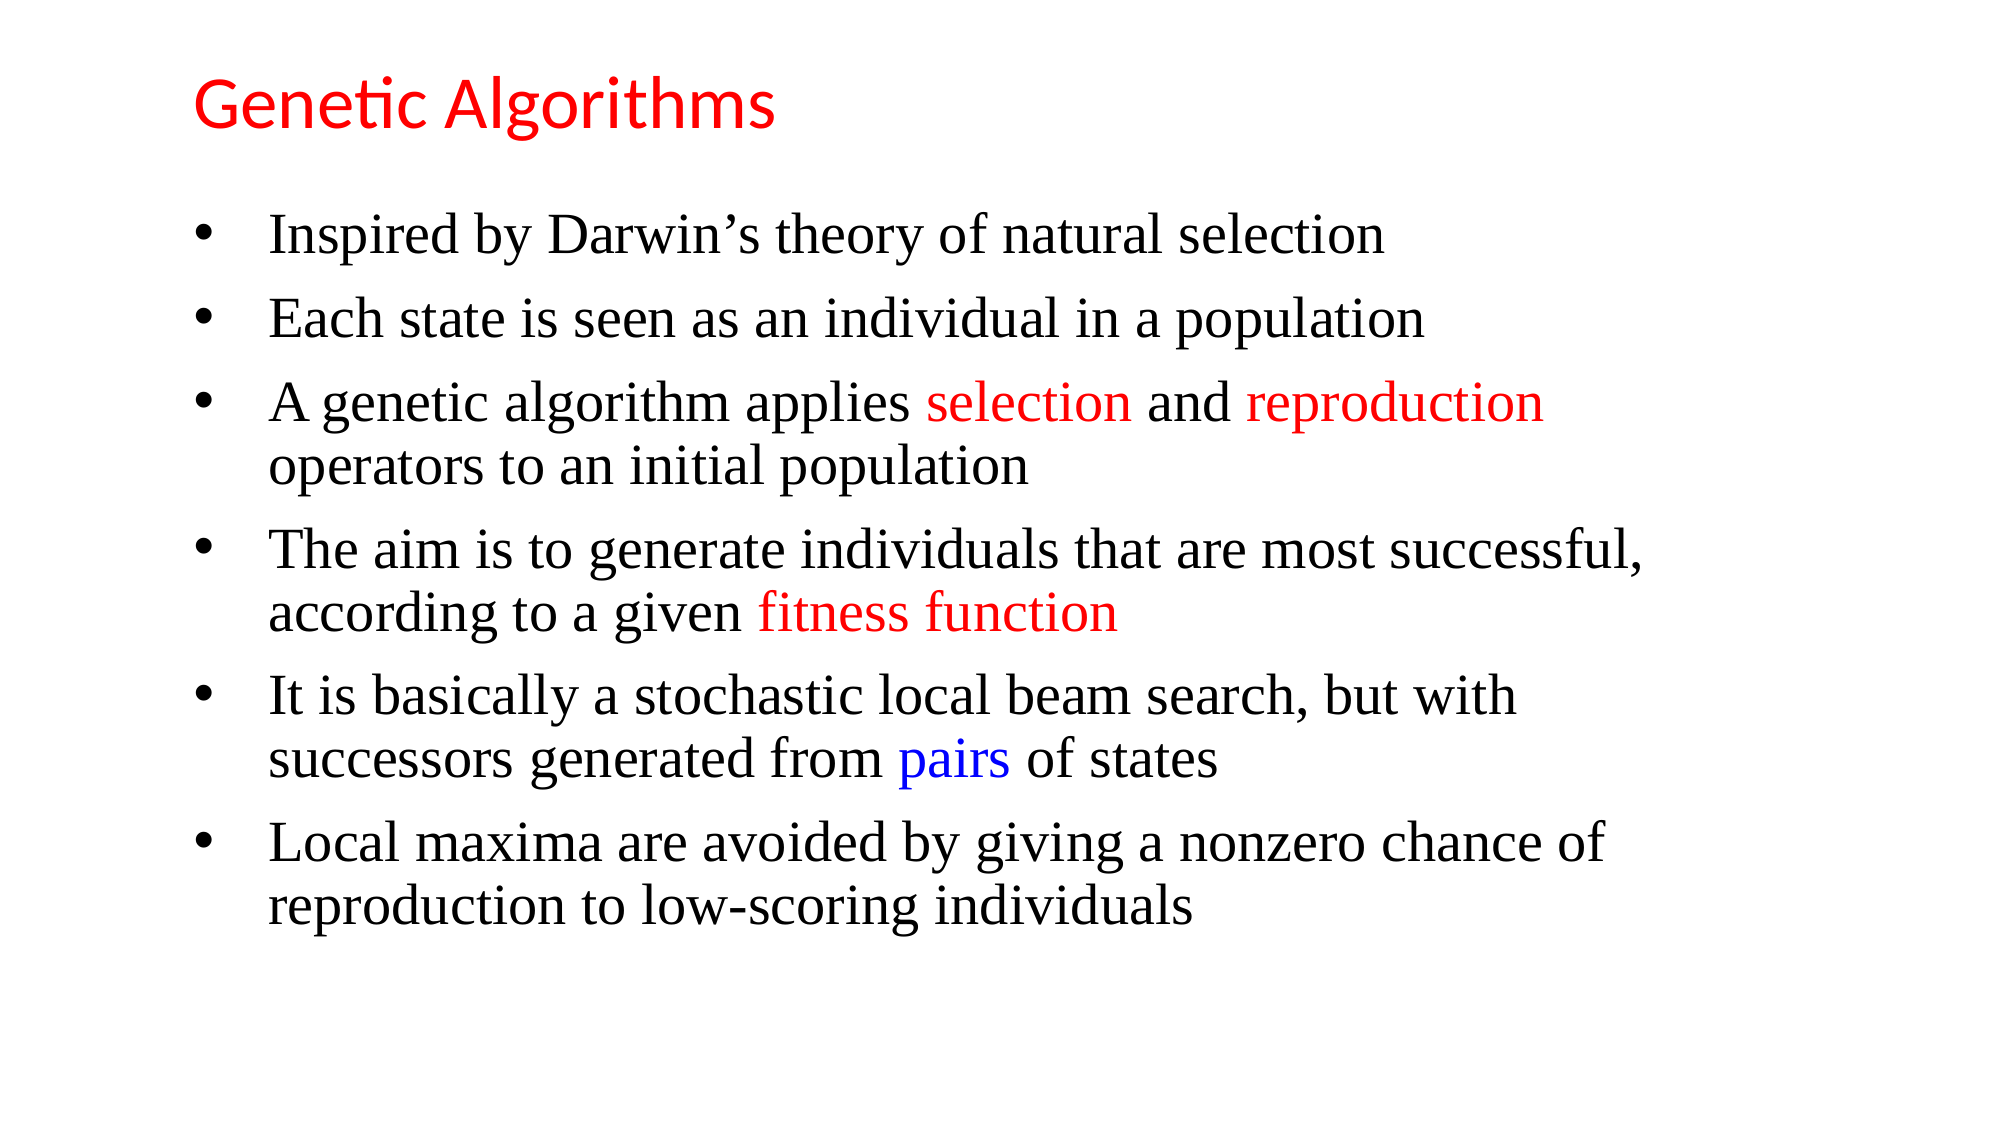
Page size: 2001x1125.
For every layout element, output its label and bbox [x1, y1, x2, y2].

title [178, 0, 1326, 195]
list [178, 195, 1750, 1092]
